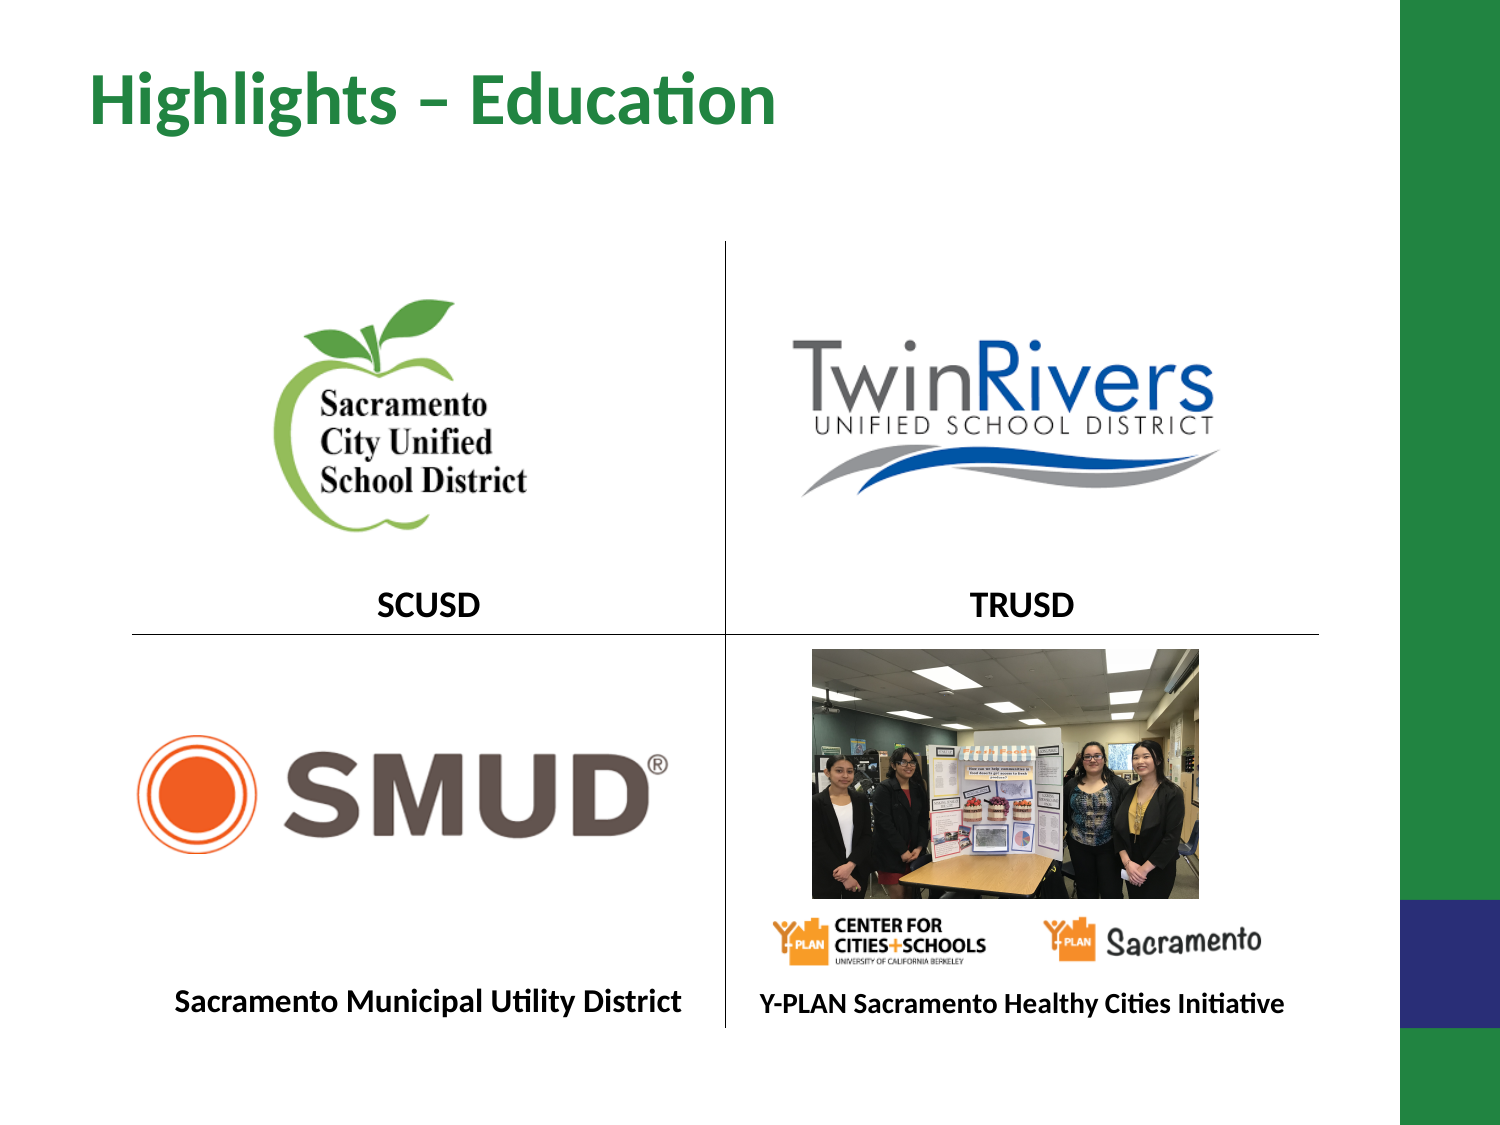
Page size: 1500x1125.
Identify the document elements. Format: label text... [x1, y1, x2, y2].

text_box Highlights – Education [74, 41, 1325, 158]
table_cell Sacramento Municipal Utility District [132, 635, 725, 1028]
picture [131, 734, 671, 854]
text_box [1400, 1029, 1500, 1125]
text_box [1400, 0, 1500, 899]
picture [759, 649, 1284, 981]
table_cell Y-PLAN Sacramento Healthy Cities Initiative [726, 635, 1319, 1028]
table_header TRUSD [726, 241, 1319, 634]
text_box [1400, 899, 1500, 1029]
picture [783, 330, 1228, 500]
picture [253, 267, 549, 563]
table_header SCUSD [132, 241, 725, 634]
